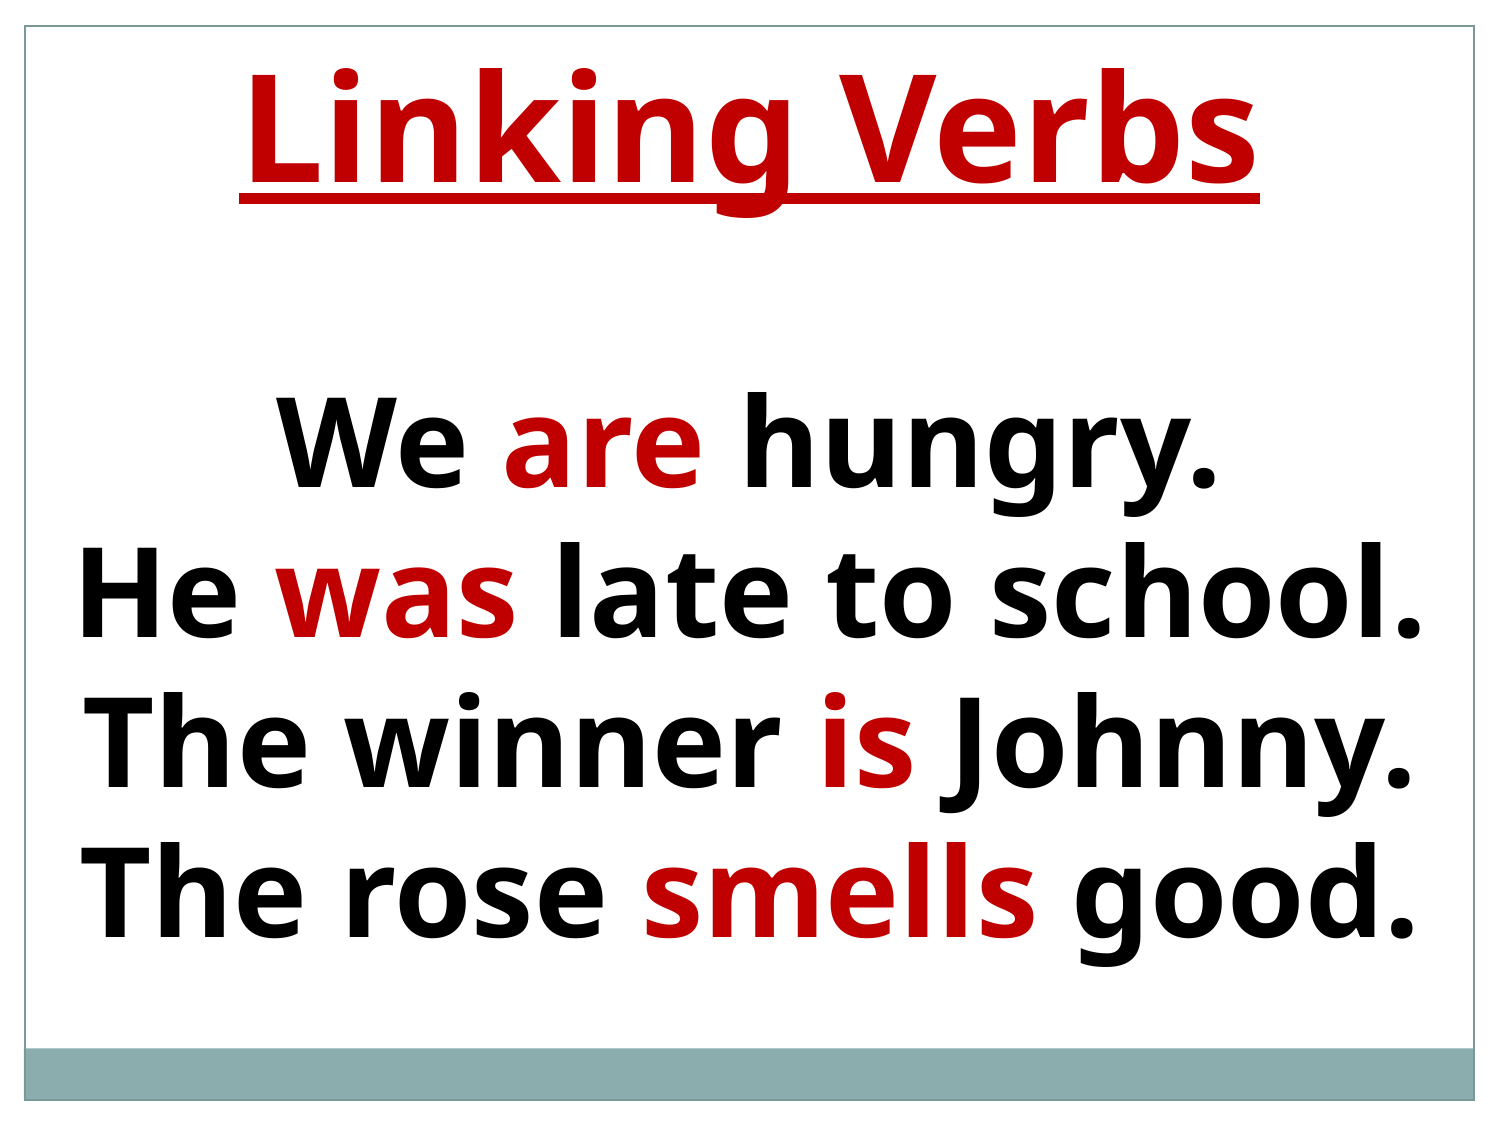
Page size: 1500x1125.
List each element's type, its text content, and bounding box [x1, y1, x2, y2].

text_box Linking Verbs We are hungry. He was late to school. The winner is Johnny. The rose smells good. [24, 24, 1475, 1125]
